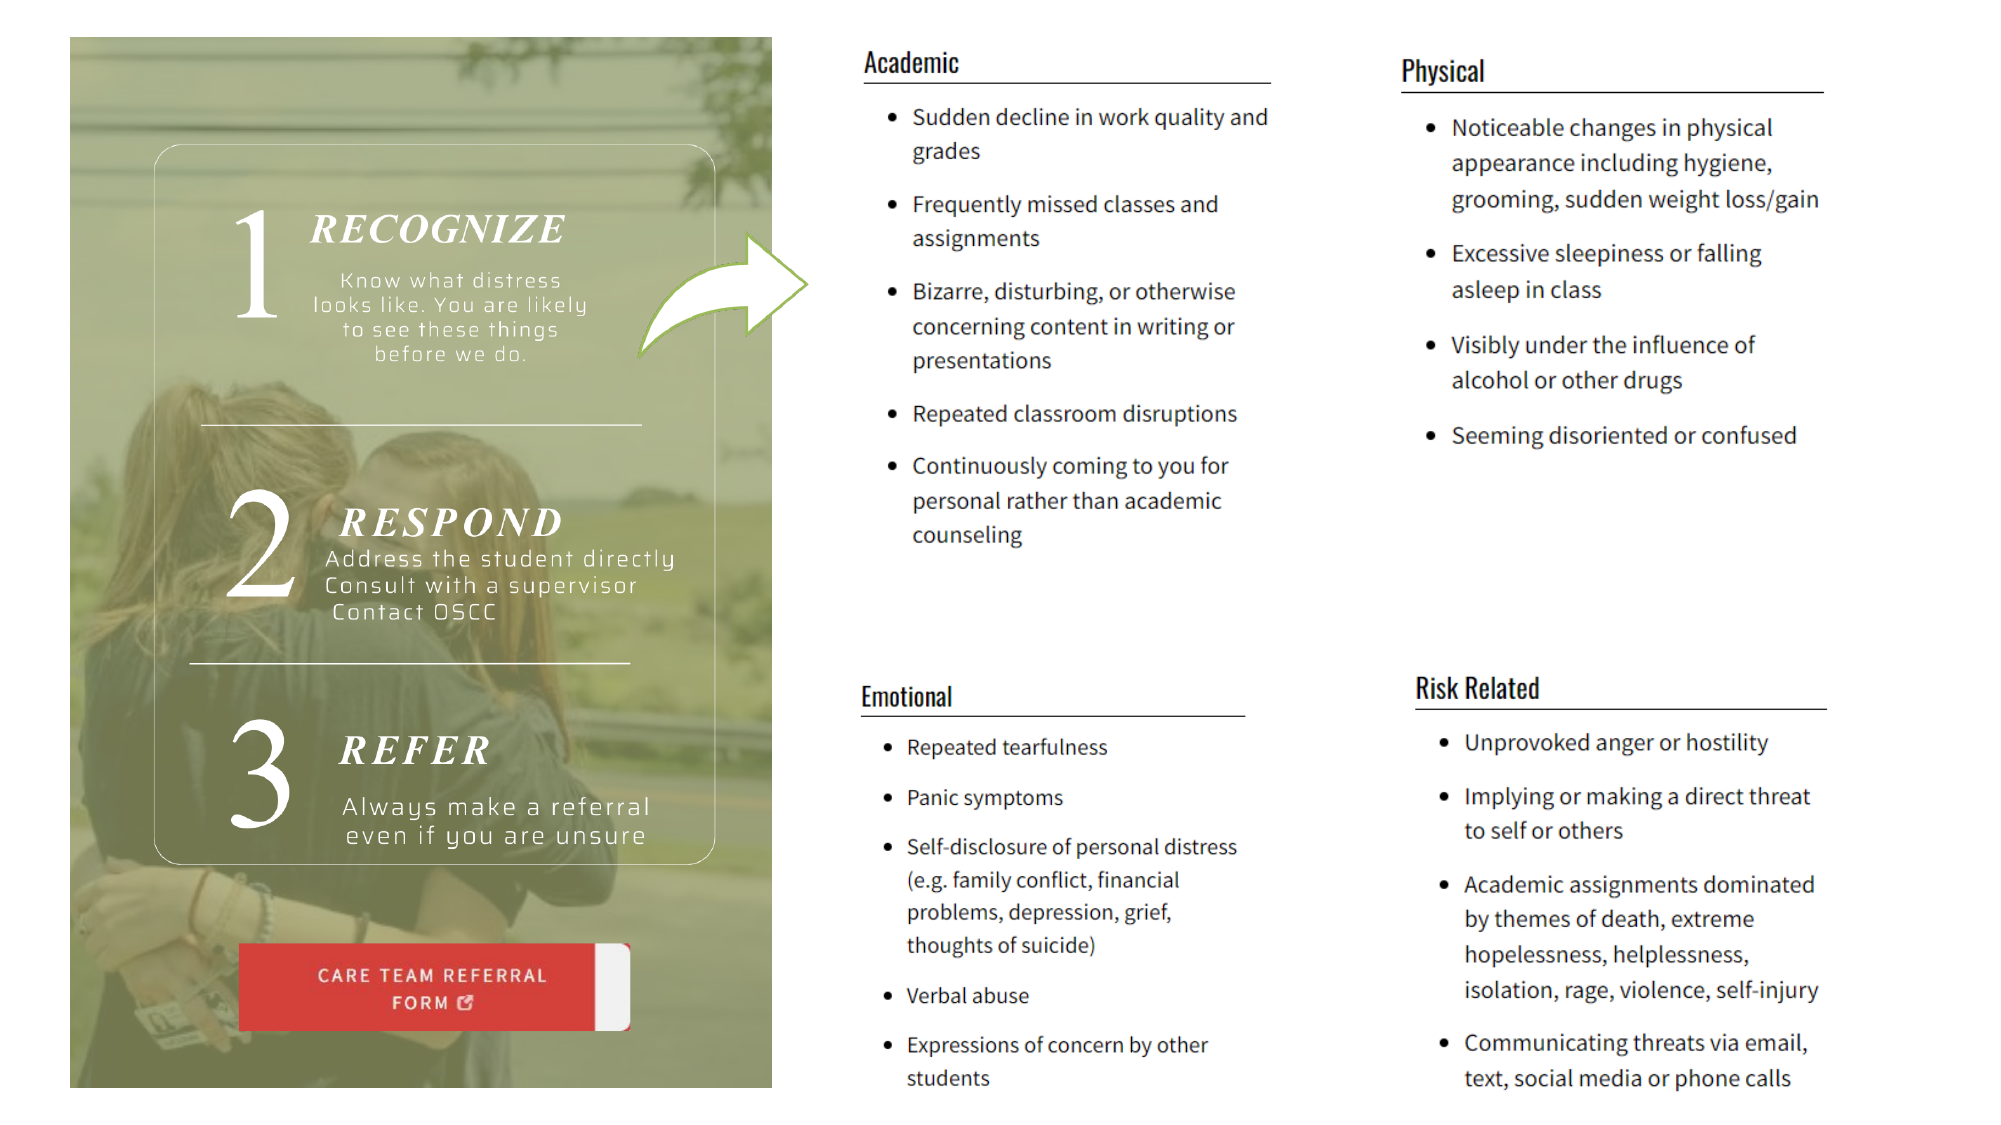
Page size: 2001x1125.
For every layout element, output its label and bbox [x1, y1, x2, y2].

picture [853, 21, 1293, 568]
picture [853, 678, 1251, 1088]
picture [1408, 660, 1848, 1106]
picture [1395, 42, 1848, 480]
picture [70, 36, 824, 1088]
